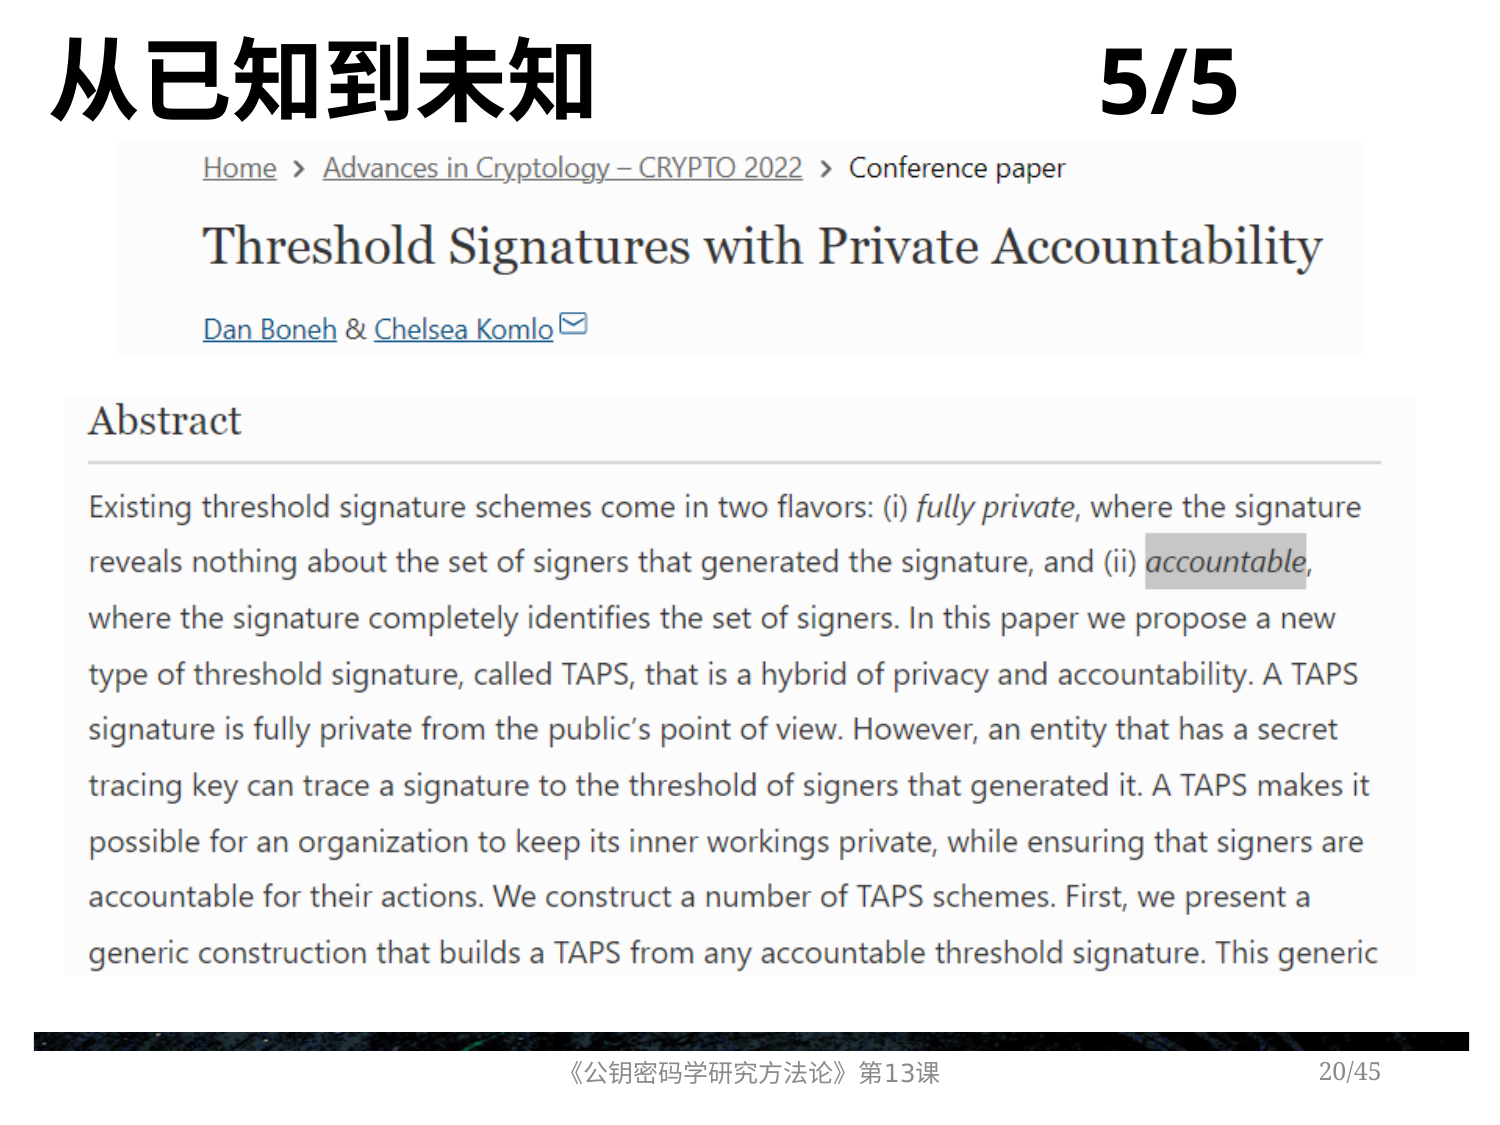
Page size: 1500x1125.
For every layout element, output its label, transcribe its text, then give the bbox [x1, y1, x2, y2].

title 从已知到未知 5/5 [33, 27, 1470, 166]
picture [117, 140, 1364, 355]
picture [33, 1032, 1470, 1051]
footer 《公钥密码学研究方法论》第13课 [496, 1042, 1004, 1103]
slide_number /45 [1059, 1042, 1397, 1103]
picture [65, 394, 1416, 976]
